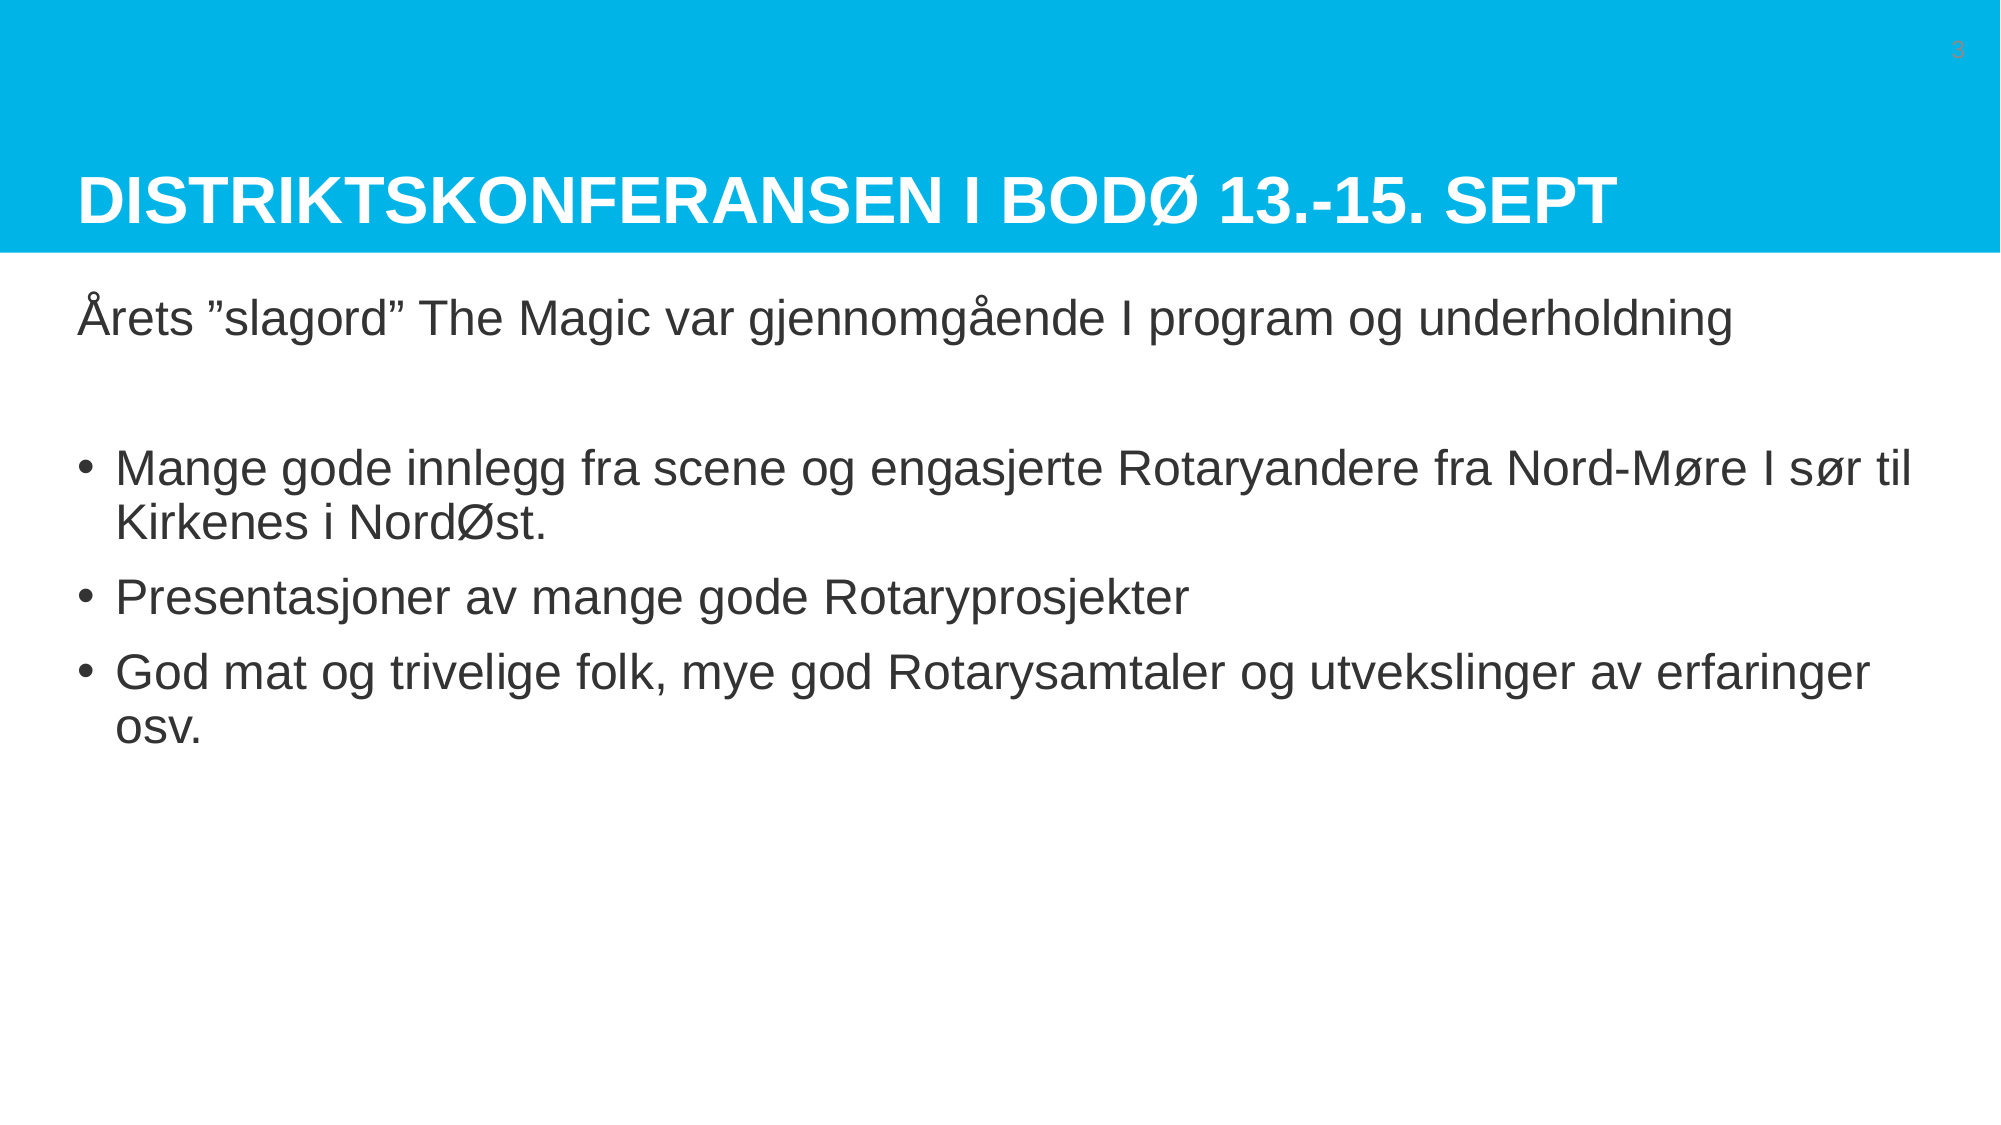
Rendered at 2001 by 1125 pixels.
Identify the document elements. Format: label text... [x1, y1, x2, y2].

list Årets ”slagord” The Magic var gjennomgående I program og underholdning Mange gode innlegg fra scene og engasjerte Rotaryandere fra Nord-Møre I sør til Kirkenes i NordØst. Presentasjoner av mange gode Rotaryprosjekter God mat og trivelige folk, mye god Rotarysamtaler og utvekslinger av erfaringer osv. [62, 285, 1950, 1030]
slide_number 3 [1911, 18, 1981, 79]
title Distriktskonferansen I Bodø 13.-15. sept [62, 0, 1950, 253]
